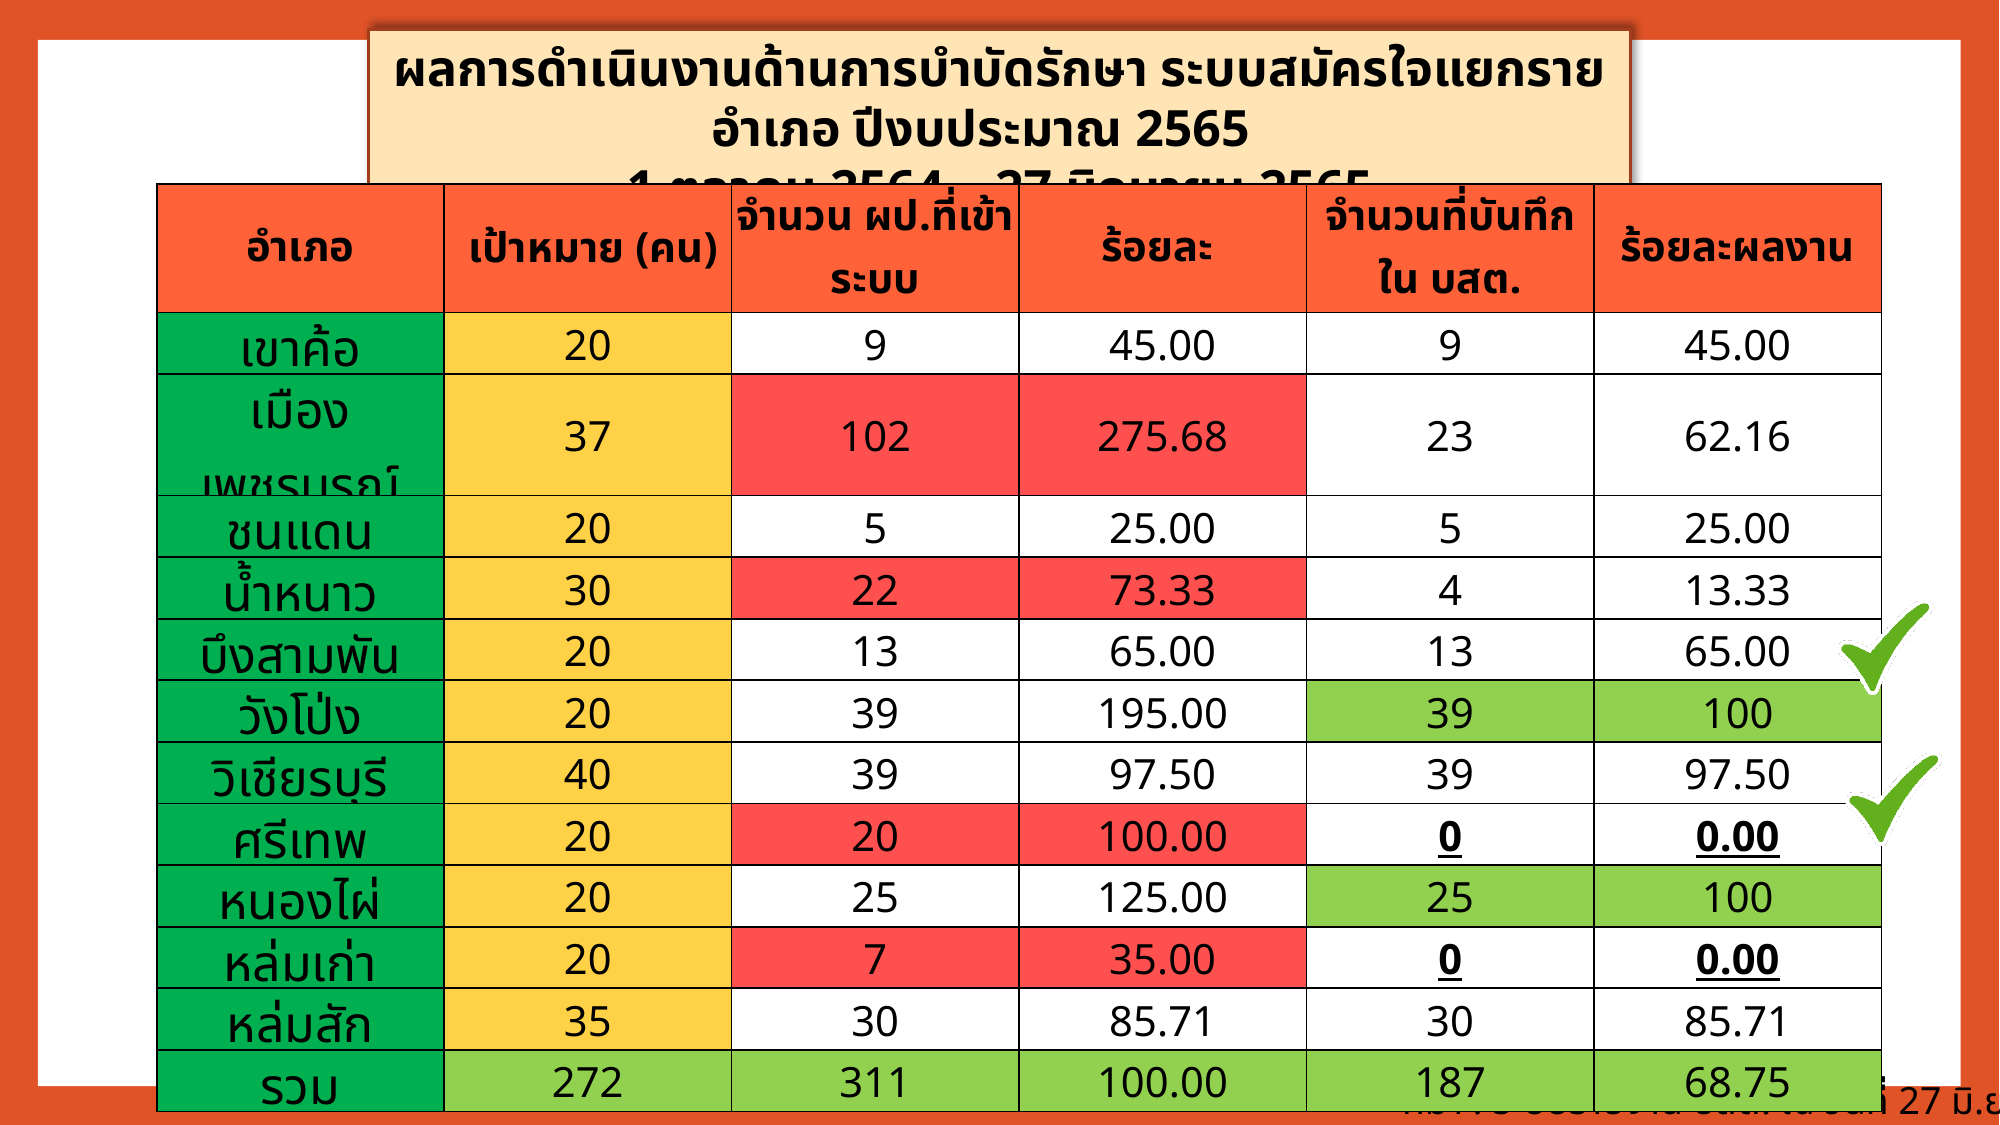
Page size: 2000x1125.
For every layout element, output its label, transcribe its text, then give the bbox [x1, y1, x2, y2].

table_cell 20 [732, 804, 1018, 864]
table_cell 9 [732, 313, 1018, 373]
table_cell 7 [732, 928, 1018, 987]
table_cell 0.00 [1595, 804, 1881, 864]
table_cell 73.33 [1020, 558, 1306, 618]
table_cell หล่มเก่า [158, 928, 443, 987]
table_cell 20 [445, 620, 731, 679]
table_cell 20 [445, 928, 731, 987]
table_cell 187 [1307, 1051, 1593, 1111]
table_cell 62.16 [1595, 375, 1881, 495]
table_cell 5 [1307, 496, 1593, 556]
table_cell เมืองเพชรบูรณ์ [158, 375, 443, 495]
table_cell 195.00 [1020, 681, 1306, 741]
table_cell 68.75 [1595, 1051, 1881, 1111]
table_cell 97.50 [1020, 743, 1306, 803]
table_header อำเภอ [158, 185, 443, 312]
table_cell 0 [1307, 804, 1593, 864]
table_cell 0 [1307, 928, 1593, 987]
table_cell 125.00 [1020, 866, 1306, 926]
table_header เป้าหมาย (คน) [445, 185, 731, 312]
table_cell 25.00 [1595, 496, 1881, 556]
table_cell 100.00 [1020, 1051, 1306, 1111]
table_cell 20 [445, 681, 731, 741]
table_cell 25 [732, 866, 1018, 926]
table_cell 35 [445, 989, 731, 1049]
table_cell หล่มสัก [158, 989, 443, 1049]
table_cell 39 [1307, 743, 1593, 803]
table_cell 100.00 [1020, 804, 1306, 864]
table_cell 30 [732, 989, 1018, 1049]
table_cell 45.00 [1595, 313, 1881, 373]
table_cell ชนแดน [158, 496, 443, 556]
table_header จำนวนที่บันทึกใน บสต. [1307, 185, 1593, 312]
table_cell 25.00 [1020, 496, 1306, 556]
table_cell 102 [732, 375, 1018, 495]
table_cell 13 [1307, 620, 1593, 679]
table_cell 39 [732, 743, 1018, 803]
text_box ผลการดำเนินงานด้านการบำบัดรักษา ระบบสมัครใจแยกรายอำเภอ ปีงบประมาณ 2565 1 ตุลาคม 2564 – 27 มิถุนายน 2565 [367, 28, 1632, 183]
table_cell หนองไผ่ [158, 866, 443, 926]
table_cell 39 [1307, 681, 1593, 741]
table_cell 5 [732, 496, 1018, 556]
table_cell 45.00 [1020, 313, 1306, 373]
table_cell 0.00 [1595, 928, 1881, 987]
table_header ร้อยละ [1020, 185, 1306, 312]
table_cell 13.33 [1595, 558, 1881, 618]
table_cell บึงสามพัน [158, 620, 443, 679]
table_cell 20 [445, 313, 731, 373]
table_cell น้ำหนาว [158, 558, 443, 618]
table_cell 311 [732, 1051, 1018, 1111]
table_cell 20 [445, 496, 731, 556]
table_cell 13 [732, 620, 1018, 679]
picture [1845, 751, 1942, 846]
table_cell ศรีเทพ [158, 804, 443, 864]
table_cell รวม [158, 1051, 443, 1111]
table_cell 9 [1307, 313, 1593, 373]
table_cell วังโป่ง [158, 681, 443, 741]
table_cell 272 [445, 1051, 731, 1111]
table_cell 37 [445, 375, 731, 495]
table_cell 35.00 [1020, 928, 1306, 987]
table_cell 25 [1307, 866, 1593, 926]
table_header ร้อยละผลงาน [1595, 185, 1881, 312]
table_cell 30 [445, 558, 731, 618]
text_box ที่มา : ระบบรายงาน บสต. ณ วันที่ 27 มิ.ย. 2565 [1387, 1069, 2000, 1125]
table_cell 4 [1307, 558, 1593, 618]
table_cell 23 [1307, 375, 1593, 495]
table_cell 275.68 [1020, 375, 1306, 495]
table_header จำนวน ผป.ที่เข้าระบบ [732, 185, 1018, 312]
table_cell 20 [445, 804, 731, 864]
table_cell 100 [1595, 681, 1881, 741]
table_cell 40 [445, 743, 731, 803]
table_cell 97.50 [1595, 743, 1881, 803]
table_cell 65.00 [1595, 620, 1831, 679]
table_cell 100 [1595, 866, 1881, 926]
picture [1836, 599, 1934, 695]
table_cell วิเชียรบุรี [158, 743, 443, 803]
table_cell 85.71 [1595, 989, 1881, 1049]
table_cell 85.71 [1020, 989, 1306, 1049]
table_cell 22 [732, 558, 1018, 618]
table_cell เขาค้อ [158, 313, 443, 373]
table_cell 65.00 [1020, 620, 1306, 679]
table_cell 39 [732, 681, 1018, 741]
table_cell 20 [445, 866, 731, 926]
table_cell 30 [1307, 989, 1593, 1049]
